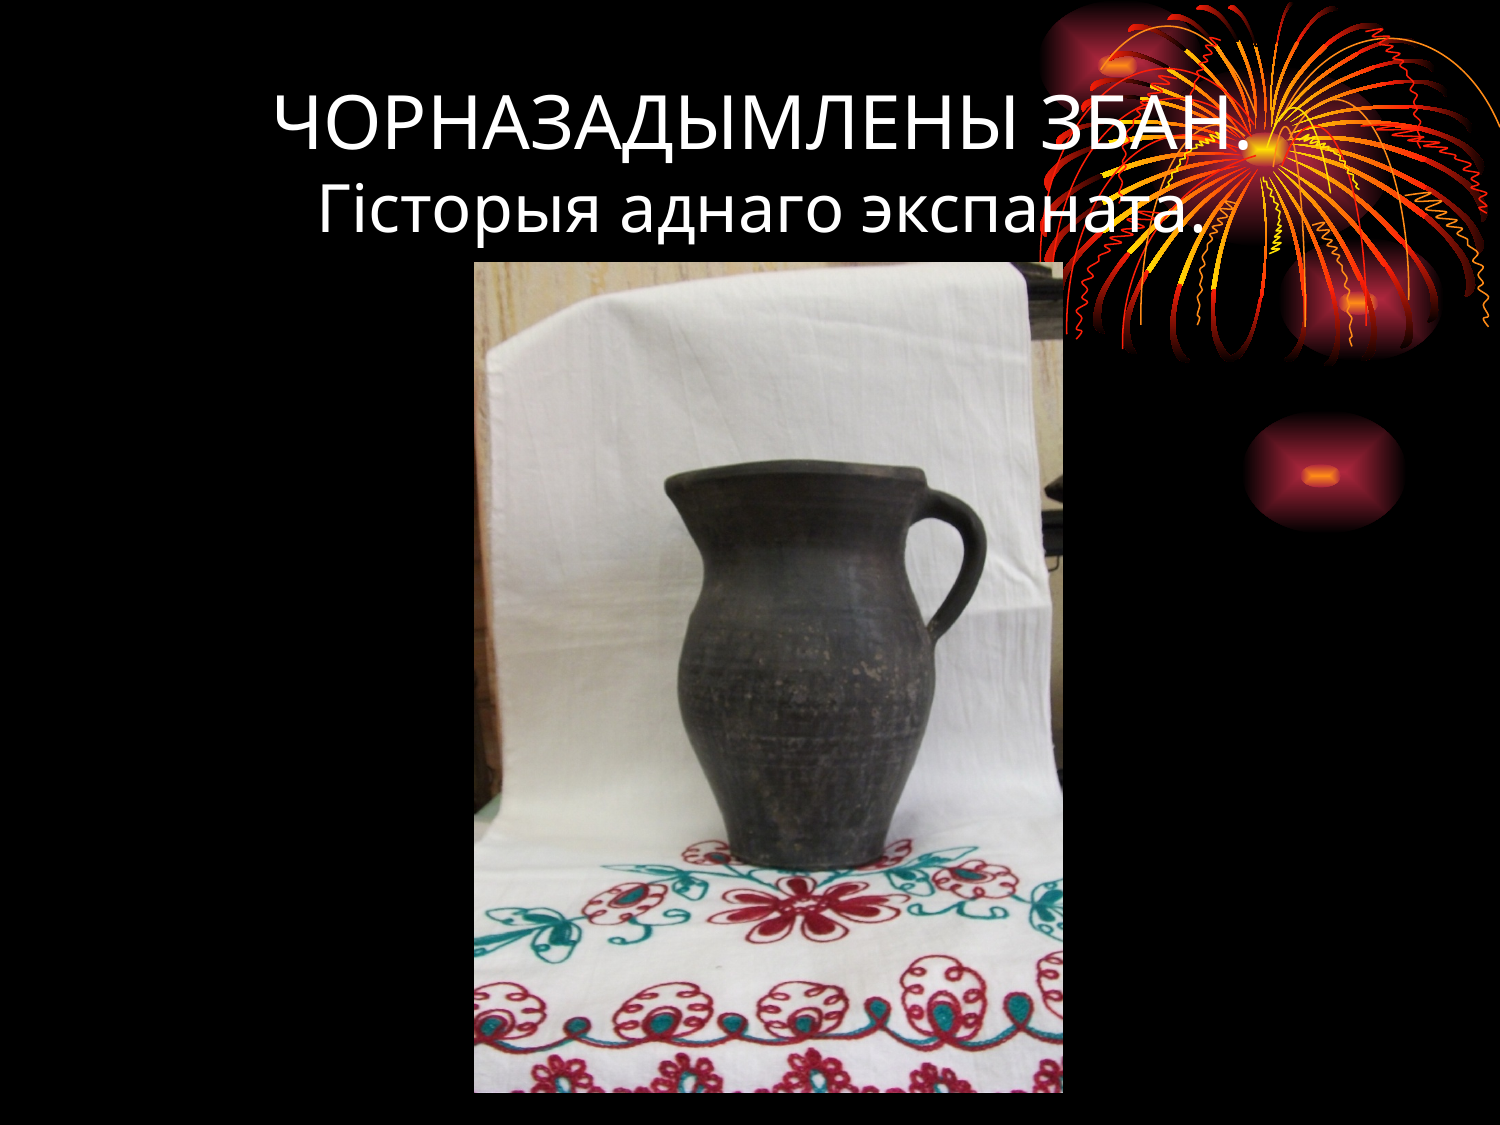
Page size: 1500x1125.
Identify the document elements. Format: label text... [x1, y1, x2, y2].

title ЧОРНАЗАДЫМЛЕНЫ ЗБАН. Гісторыя аднаго экспаната. [137, 0, 1388, 313]
picture [474, 262, 1063, 1094]
